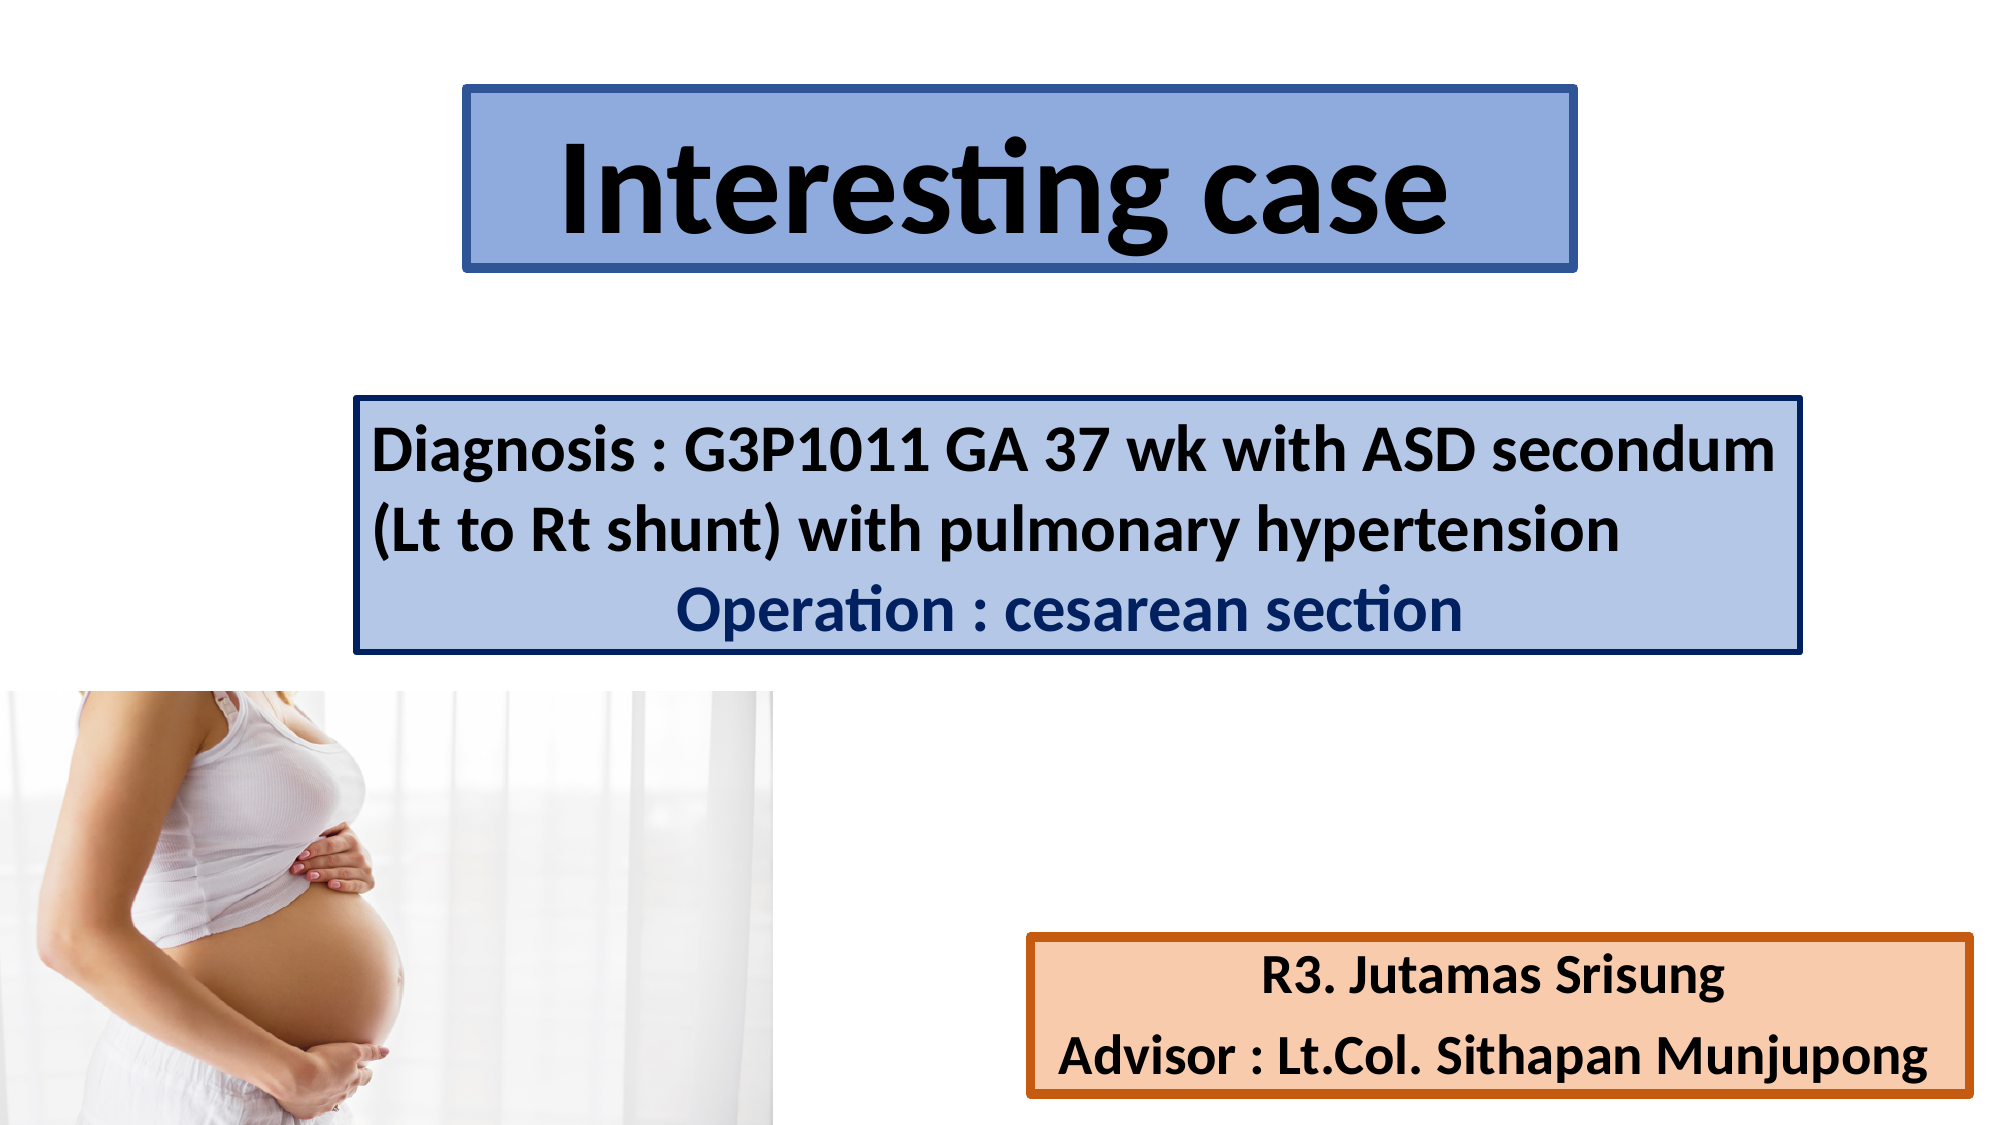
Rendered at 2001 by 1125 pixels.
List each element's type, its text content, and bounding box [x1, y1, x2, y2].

text_box Diagnosis : G3P1011 GA 37 wk with ASD secondum (Lt to Rt shunt) with pulmonary hypertension Operation : cesarean section [356, 397, 1800, 653]
subtitle R3. Jutamas Srisung Advisor : Lt.Col. Sithapan Munjupong [1030, 936, 1970, 1094]
text_box Interesting case [466, 88, 1574, 268]
picture [0, 691, 773, 1125]
